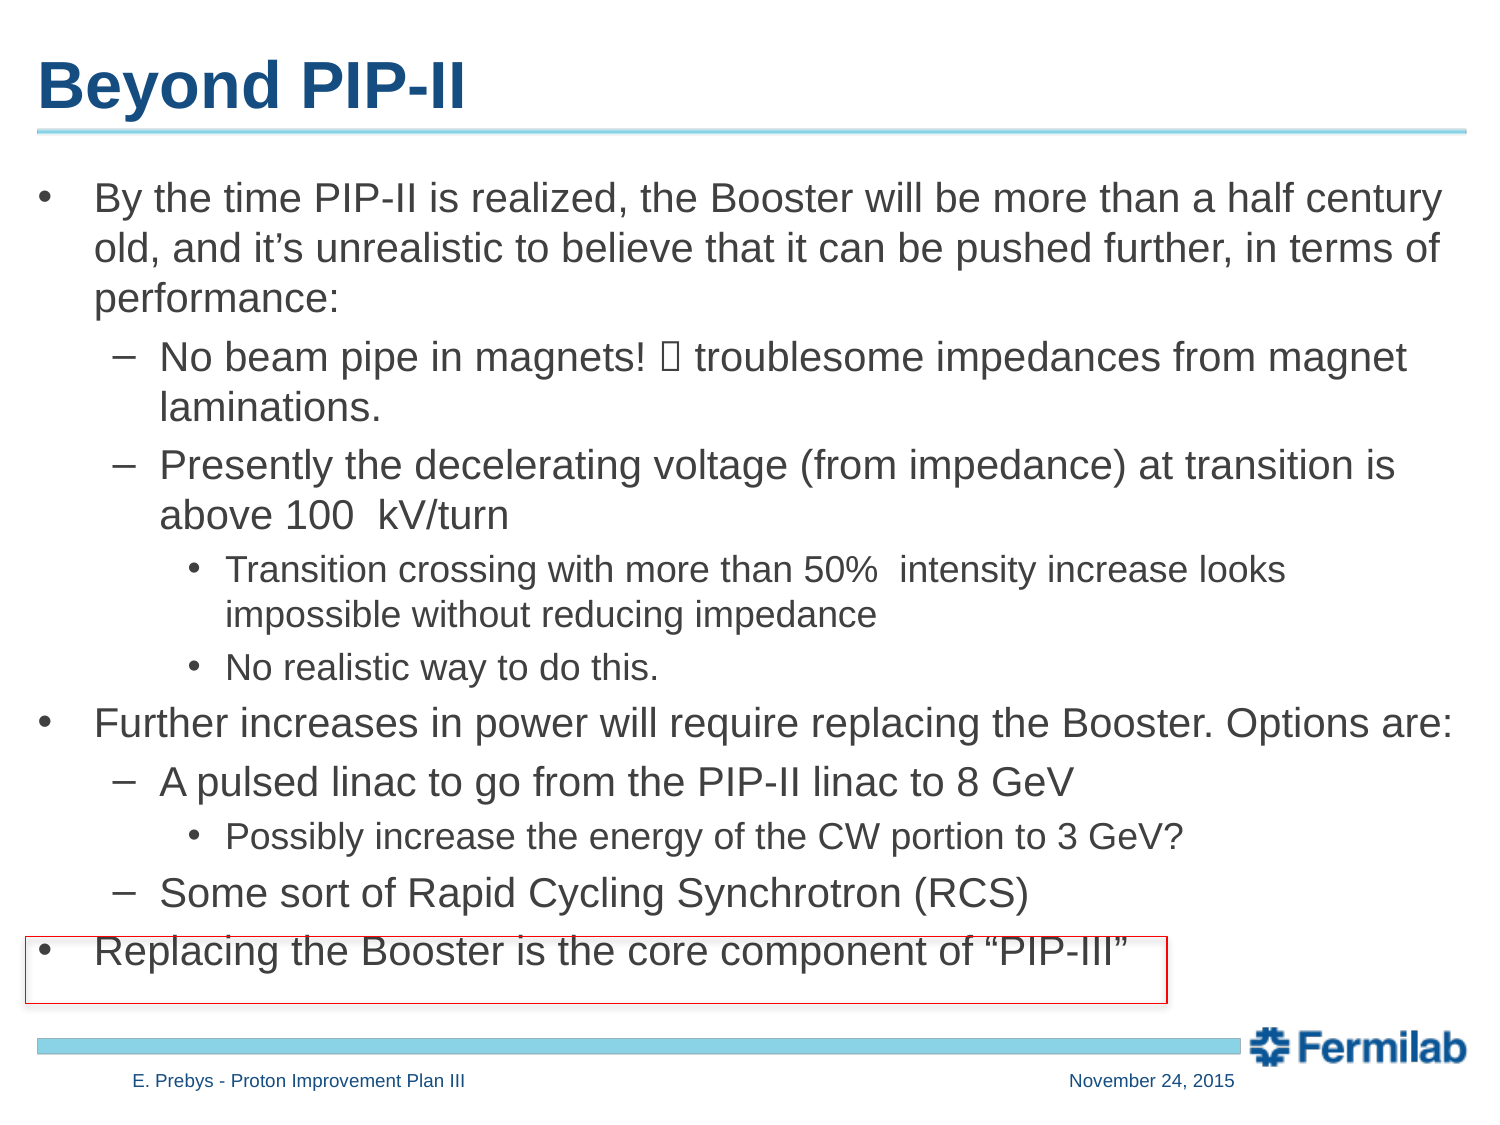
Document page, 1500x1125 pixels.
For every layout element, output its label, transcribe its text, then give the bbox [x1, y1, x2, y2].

text_box [25, 936, 1168, 1004]
title Beyond PIP-II [37, 17, 1463, 123]
list By the time PIP-II is realized, the Booster will be more than a half century old, and it’s unrealistic to believe that it can be pushed further, in terms of performance: No beam pipe in magnets!  troublesome impedances from magnet laminations. Presently the decelerating voltage (from impedance) at transition is above 100 kV/turn Transition crossing with more than 50% intensity increase looks impossible without reducing impedance No realistic way to do this. Further increases in power will require replacing the Booster. Options are: A pulsed linac to go from the PIP-II linac to 8 GeV Possibly increase the energy of the CW portion to 3 GeV? Some sort of Rapid Cycling Synchrotron (RCS) Replacing the Booster is the core component of “PIP-III” [37, 171, 1461, 990]
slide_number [1058, 1068, 1235, 1109]
footer E. Prebys - Proton Improvement Plan III [132, 1068, 1014, 1109]
